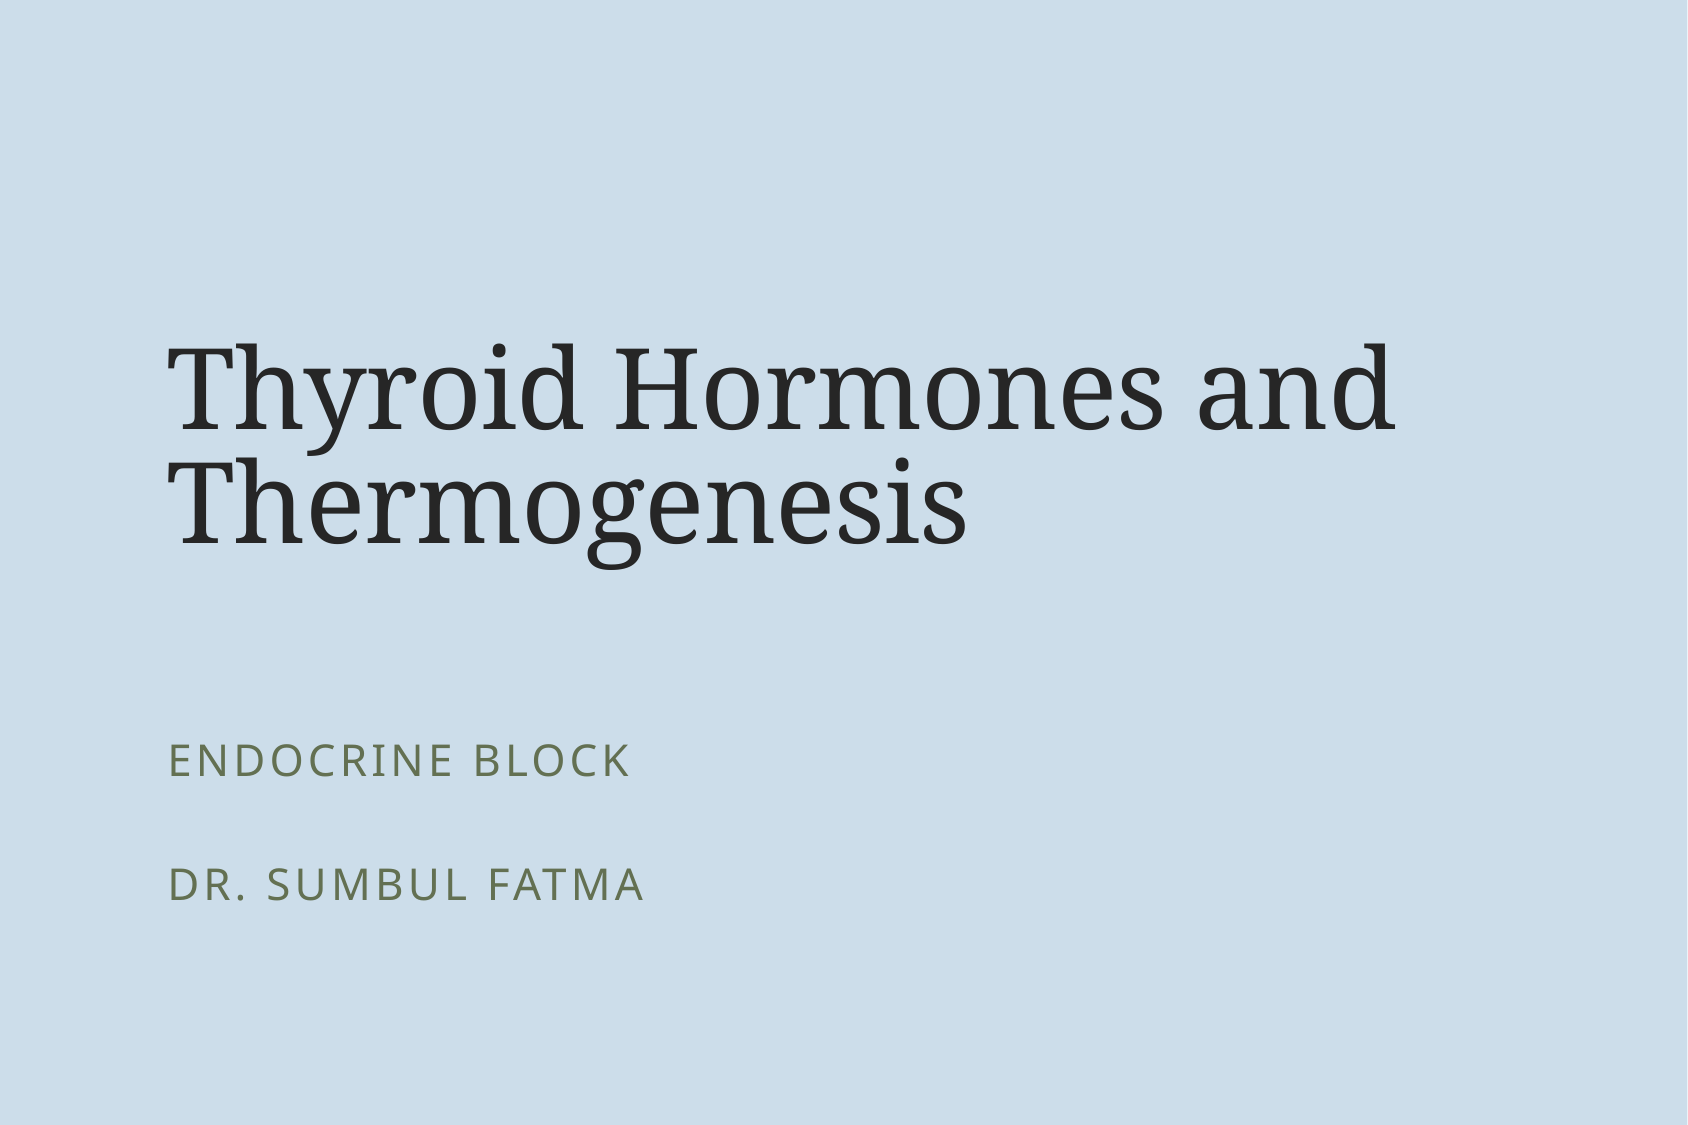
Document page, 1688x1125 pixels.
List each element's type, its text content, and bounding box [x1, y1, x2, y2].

title Thyroid Hormones and Thermogenesis [151, 124, 1544, 710]
subtitle Endocrine Block Dr. sumbul fatma [152, 730, 1545, 919]
